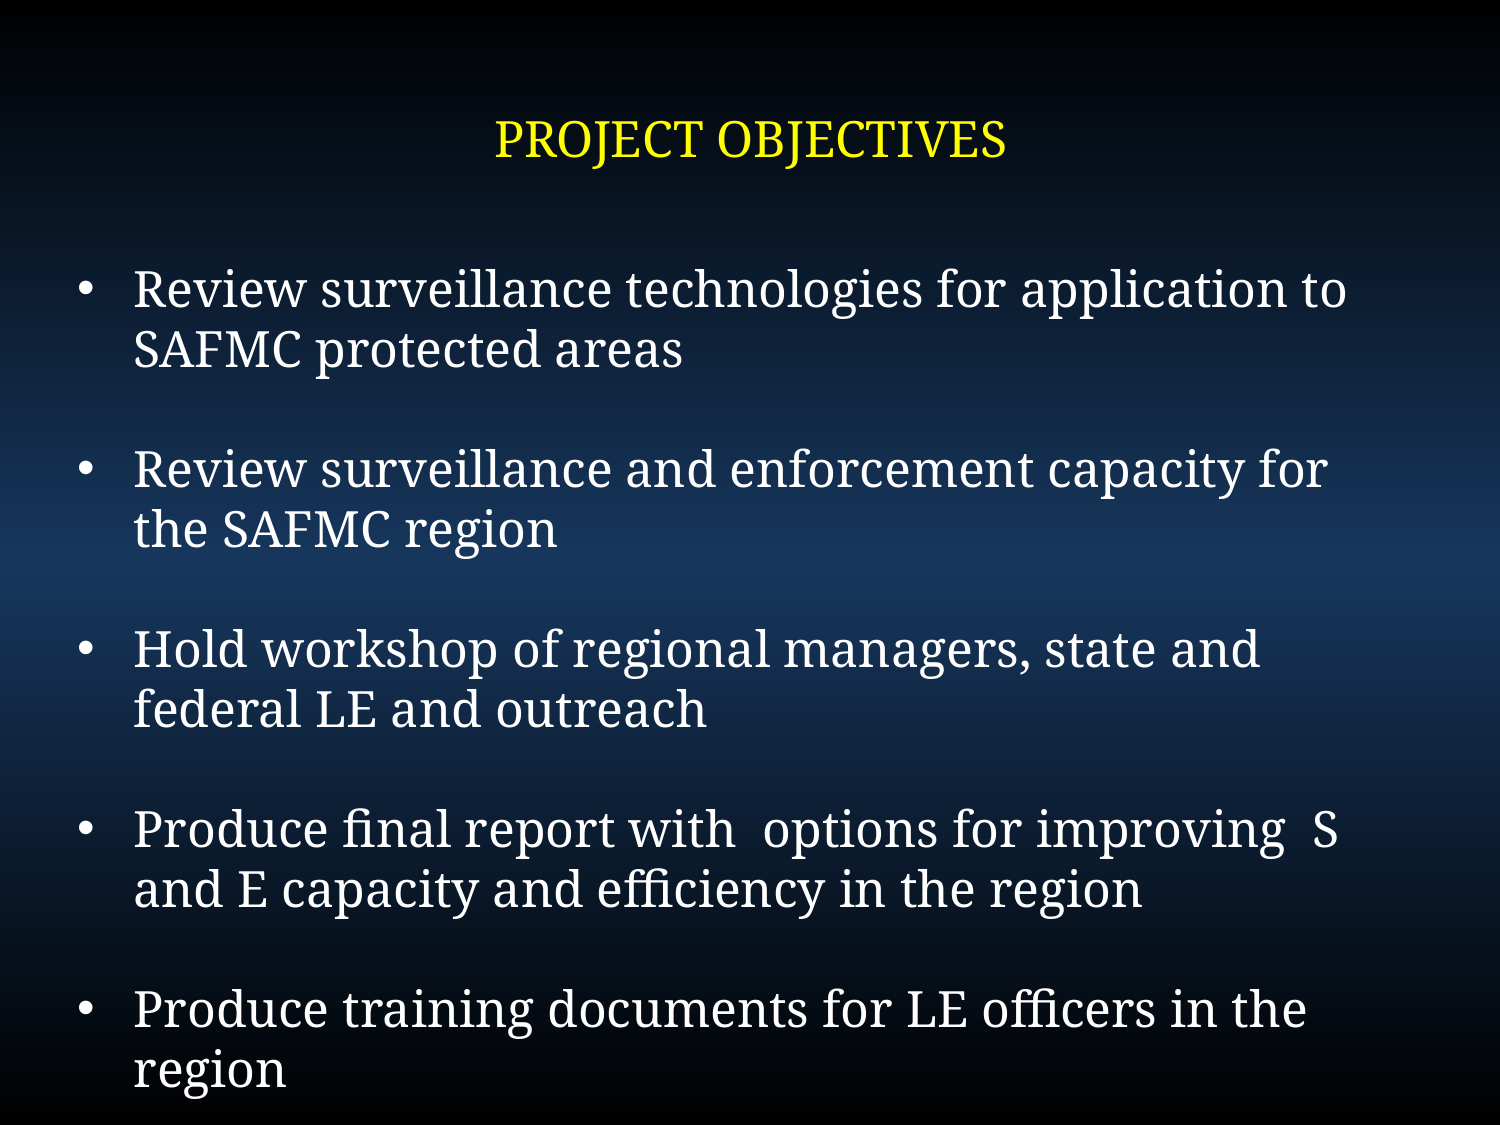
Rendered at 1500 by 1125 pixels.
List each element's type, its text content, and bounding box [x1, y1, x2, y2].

text_box Review surveillance technologies for application to SAFMC protected areas Review surveillance and enforcement capacity for the SAFMC region Hold workshop of regional managers, state and federal LE and outreach Produce final report with options for improving S and E capacity and efficiency in the region Produce training documents for LE officers in the region [62, 249, 1425, 1105]
text_box Project Objectives [479, 100, 1023, 176]
